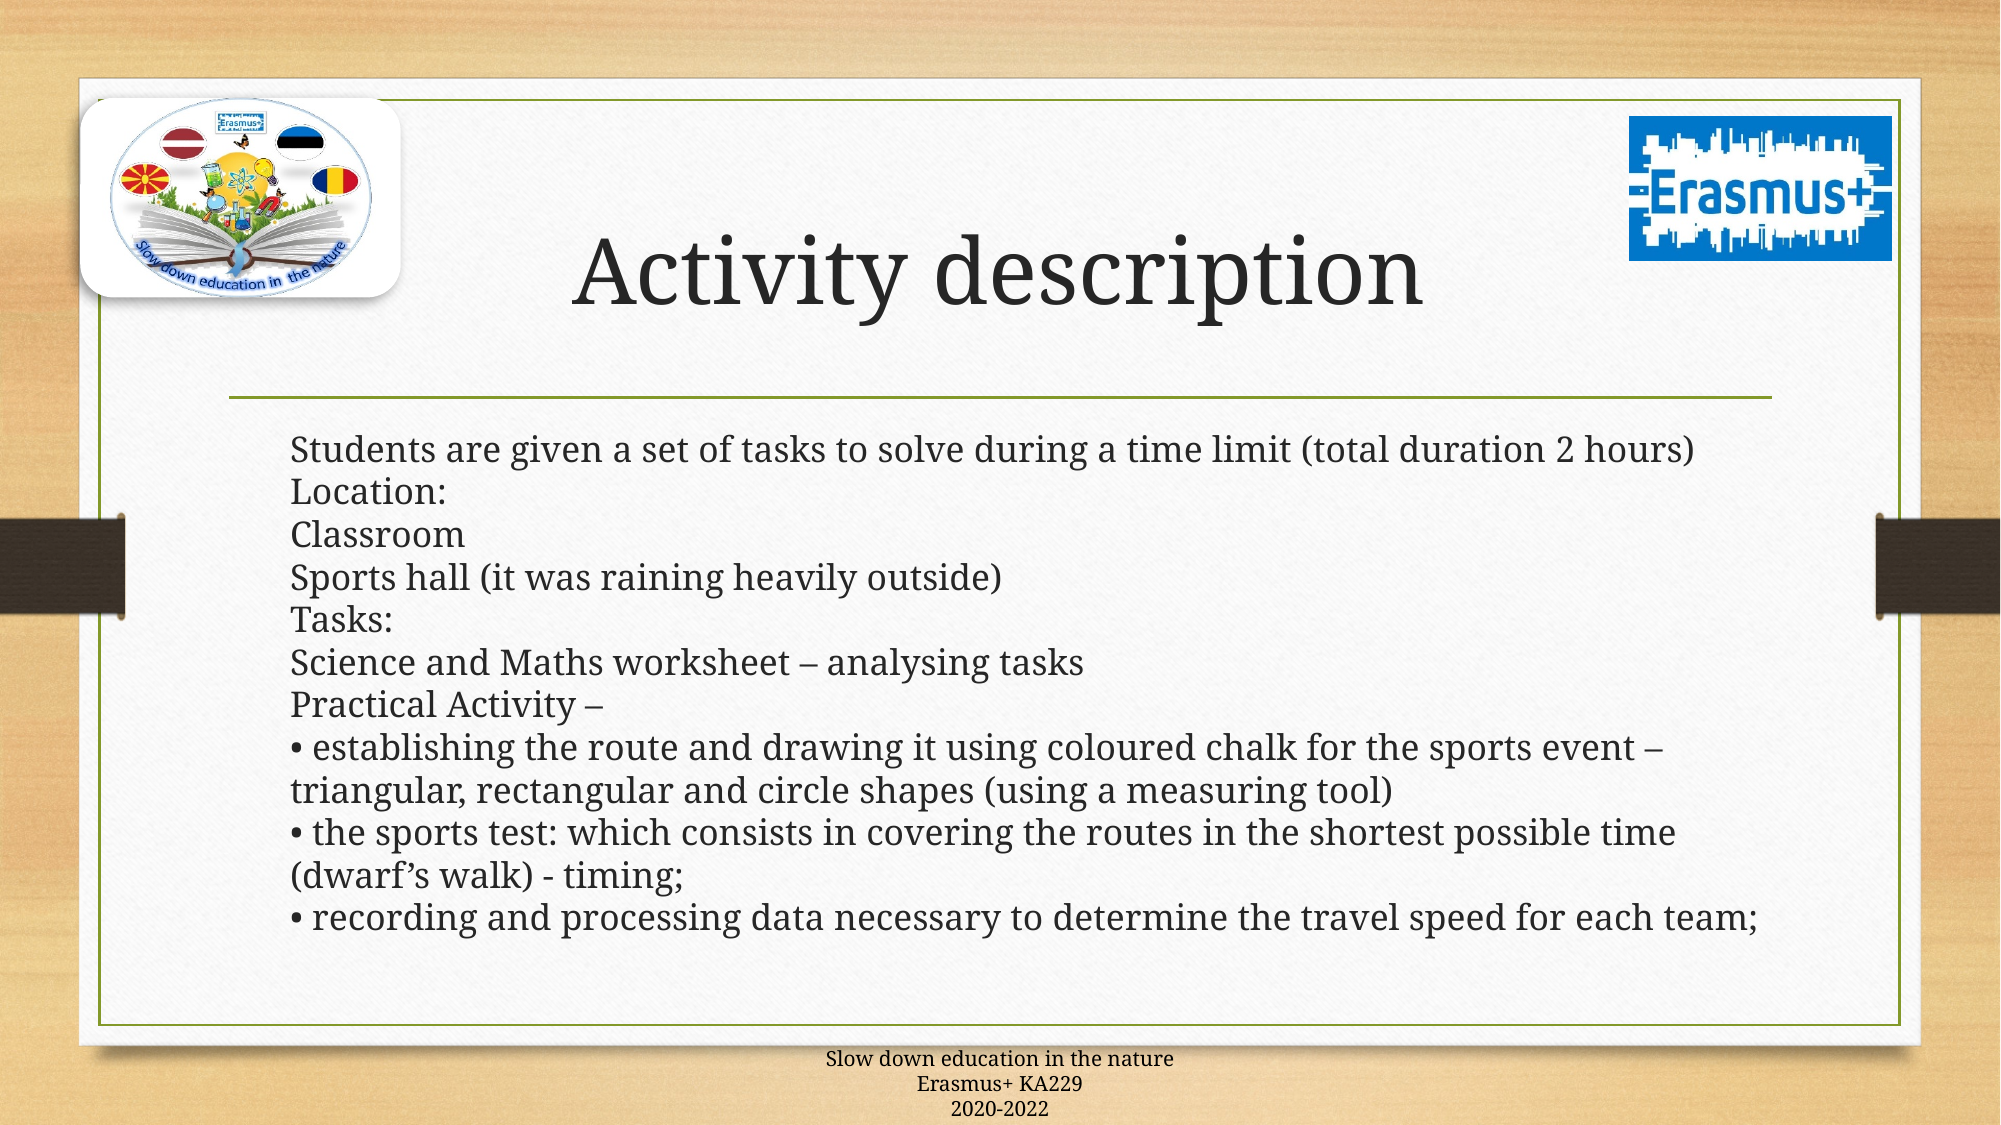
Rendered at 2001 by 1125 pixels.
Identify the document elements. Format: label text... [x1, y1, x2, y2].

title Activity description [212, 161, 1788, 375]
footer Slow down education in the nature Erasmus+ KA229 2020-2022 [400, 1042, 1600, 1125]
list Students are given a set of tasks to solve during a time limit (total duration 2 hours) Location: Classroom Sports hall (it was raining heavily outside) Tasks: Science and Maths worksheet – analysing tasks Practical Activity – • establishing the route and drawing it using coloured chalk for the sports event – triangular, rectangular and circle shapes (using a measuring tool) • the sports test: which consists in covering the routes in the shortest possible time (dwarf’s walk) - timing; • recording and processing data necessary to determine the travel speed for each team; [212, 419, 1788, 964]
picture [0, 0, 2001, 1125]
